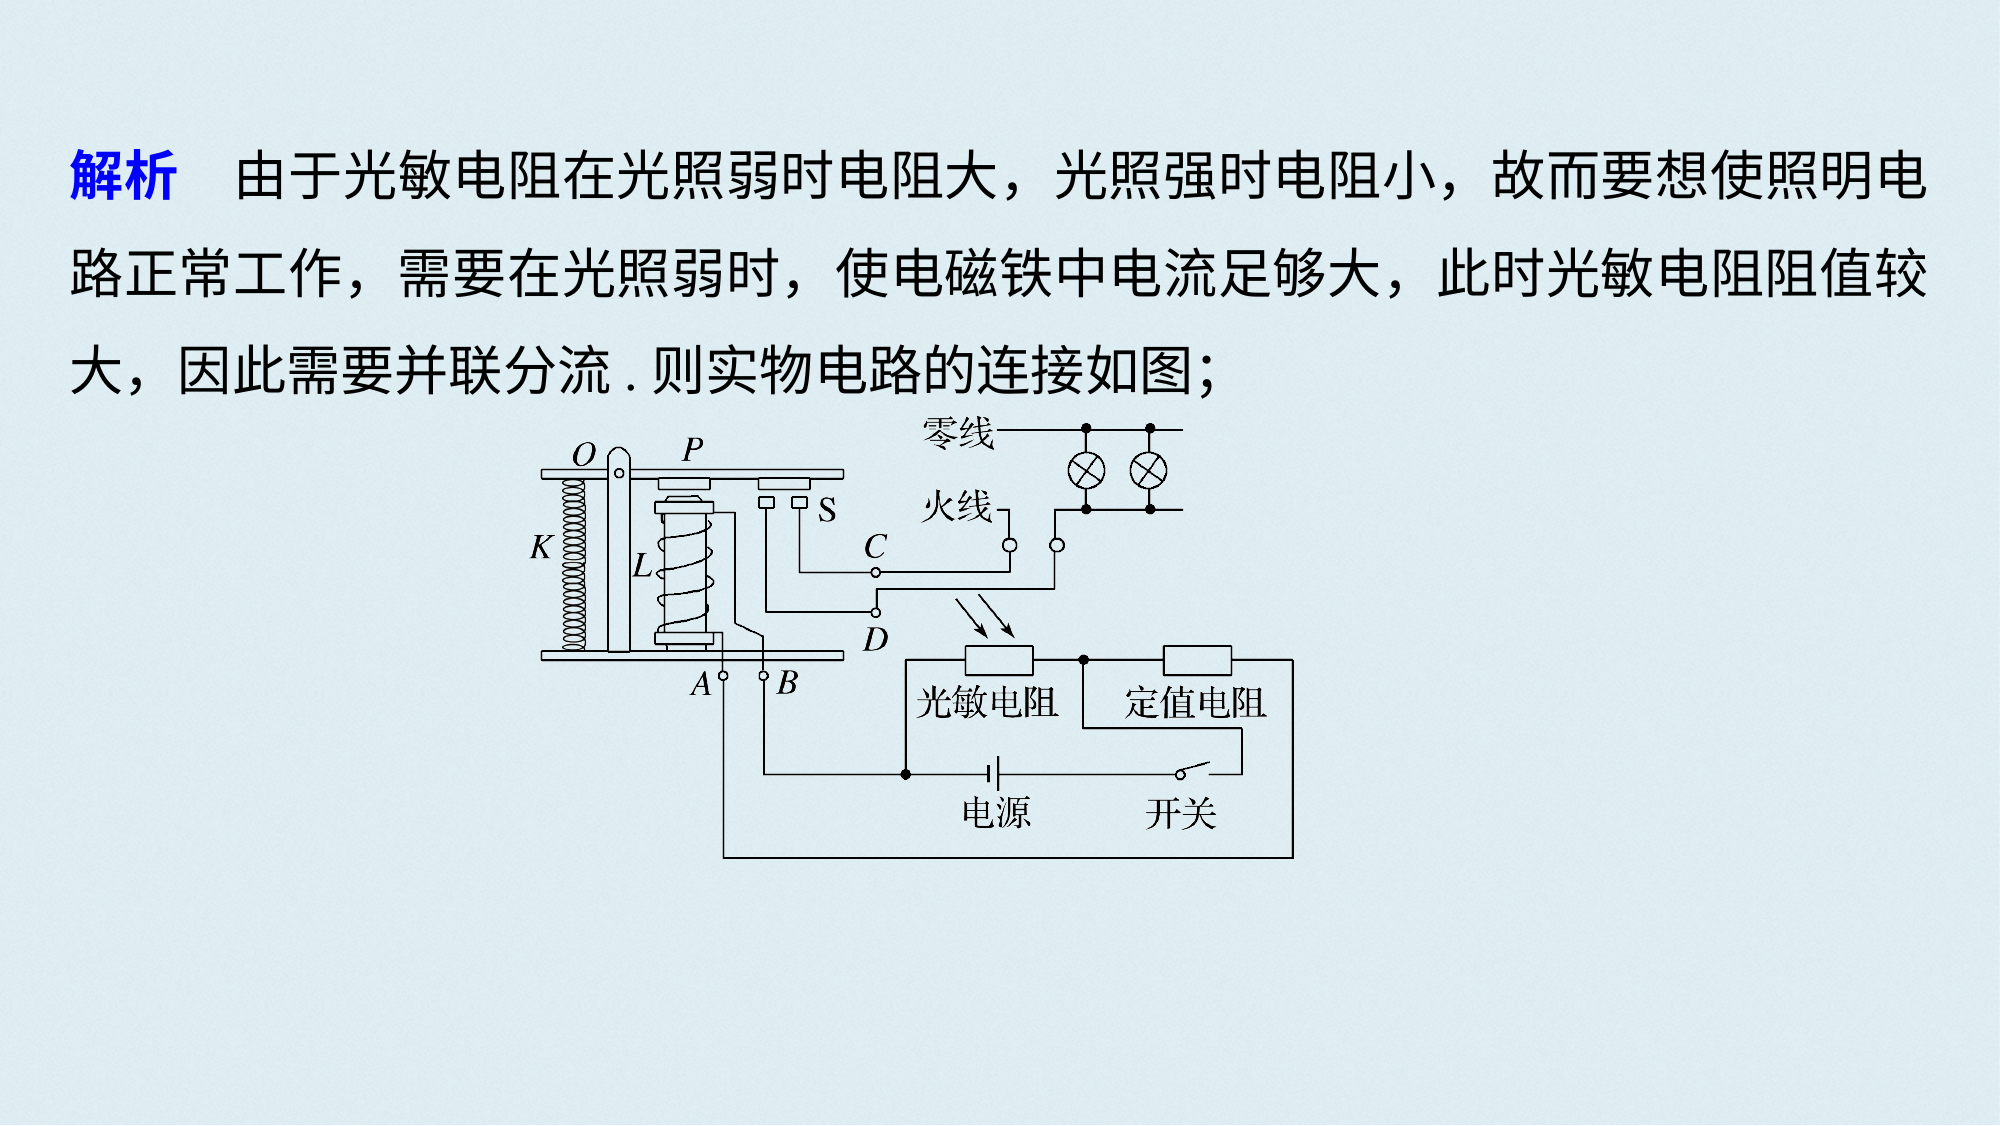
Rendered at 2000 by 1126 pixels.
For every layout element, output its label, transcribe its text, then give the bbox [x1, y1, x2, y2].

picture [503, 403, 1308, 870]
text_box 解析 由于光敏电阻在光照弱时电阻大，光照强时电阻小，故而要想使照明电路正常工作，需要在光照弱时，使电磁铁中电流足够大，此时光敏电阻阻值较大，因此需要并联分流.则实物电路的连接如图； [54, 101, 1945, 409]
